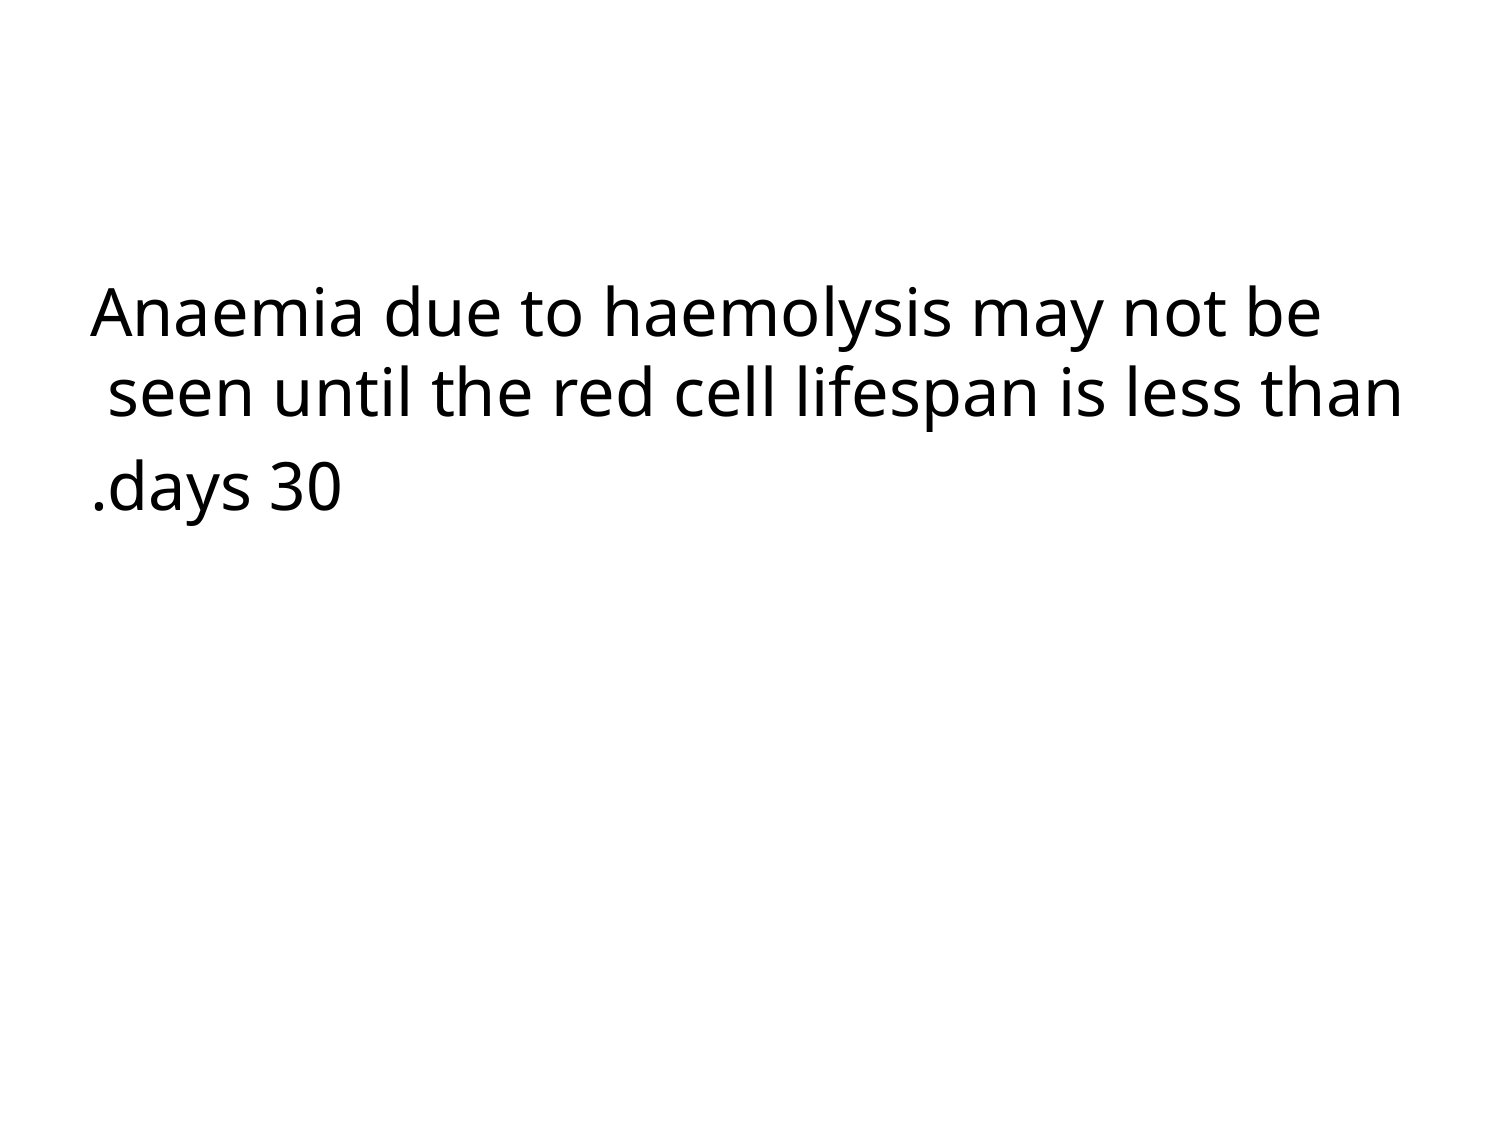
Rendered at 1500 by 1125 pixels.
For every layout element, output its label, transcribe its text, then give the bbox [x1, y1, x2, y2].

list Anaemia due to haemolysis may not be seen until the red cell lifespan is less than 30 days. [75, 262, 1425, 1005]
